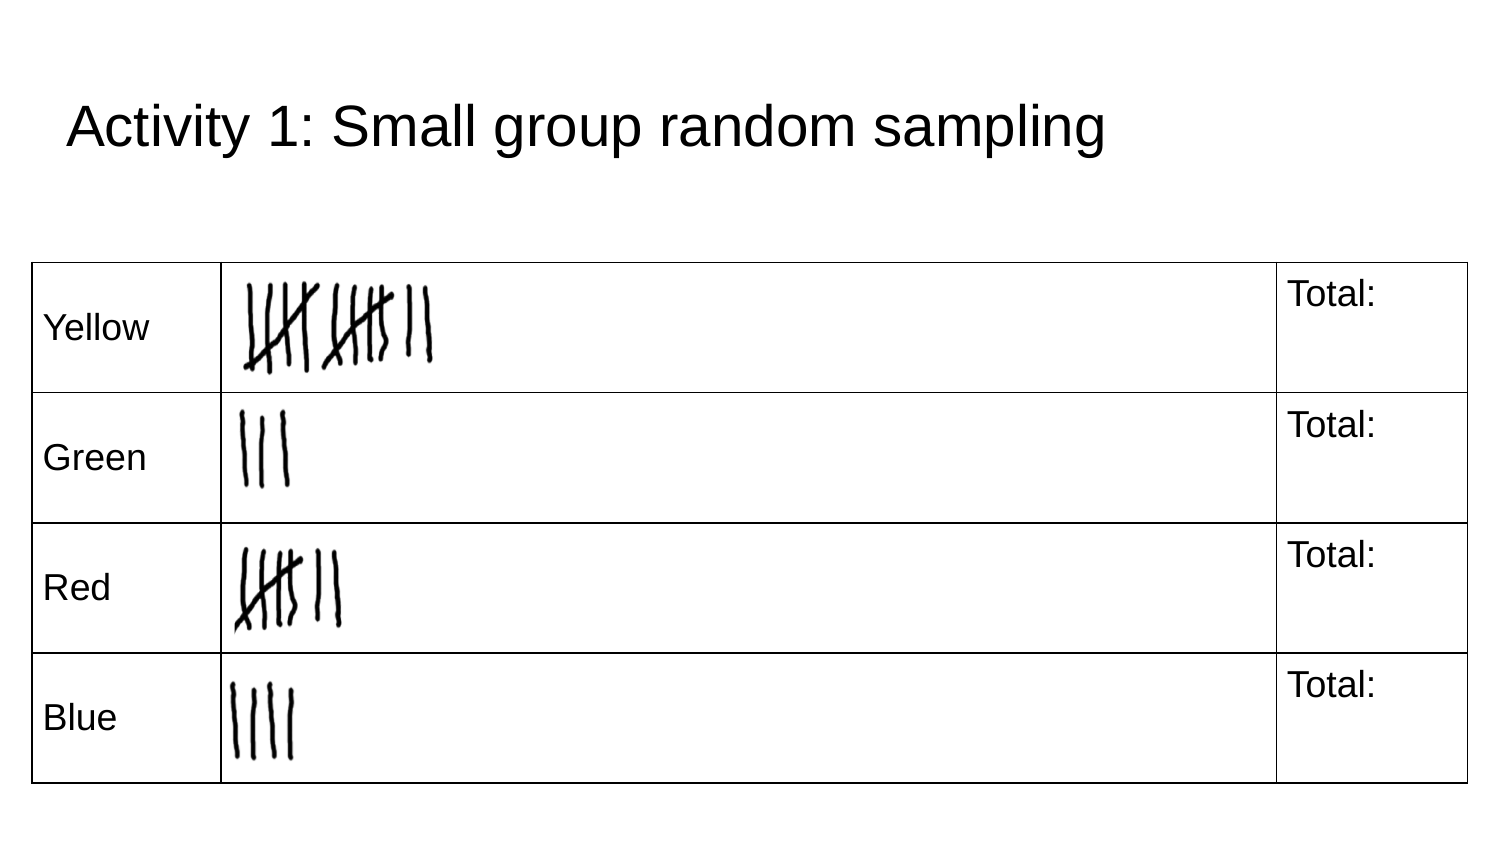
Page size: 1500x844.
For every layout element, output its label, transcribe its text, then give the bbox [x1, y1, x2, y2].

table_header Total: [1277, 263, 1467, 392]
table_cell Total: [1277, 393, 1467, 522]
table_cell [222, 561, 234, 652]
table_cell [390, 393, 1276, 522]
picture [195, 207, 479, 644]
table_cell Green [33, 393, 192, 522]
table_cell Blue [33, 654, 220, 782]
table_cell Total: [1277, 524, 1467, 652]
table_cell Total: [1277, 654, 1467, 782]
picture [182, 664, 299, 827]
title Activity 1: Small group random sampling [51, 72, 1449, 167]
table_header [483, 263, 1276, 392]
table_header Yellow [33, 263, 208, 392]
table_cell [222, 654, 1276, 782]
table_cell Red [33, 524, 220, 652]
table_cell [388, 524, 1276, 652]
